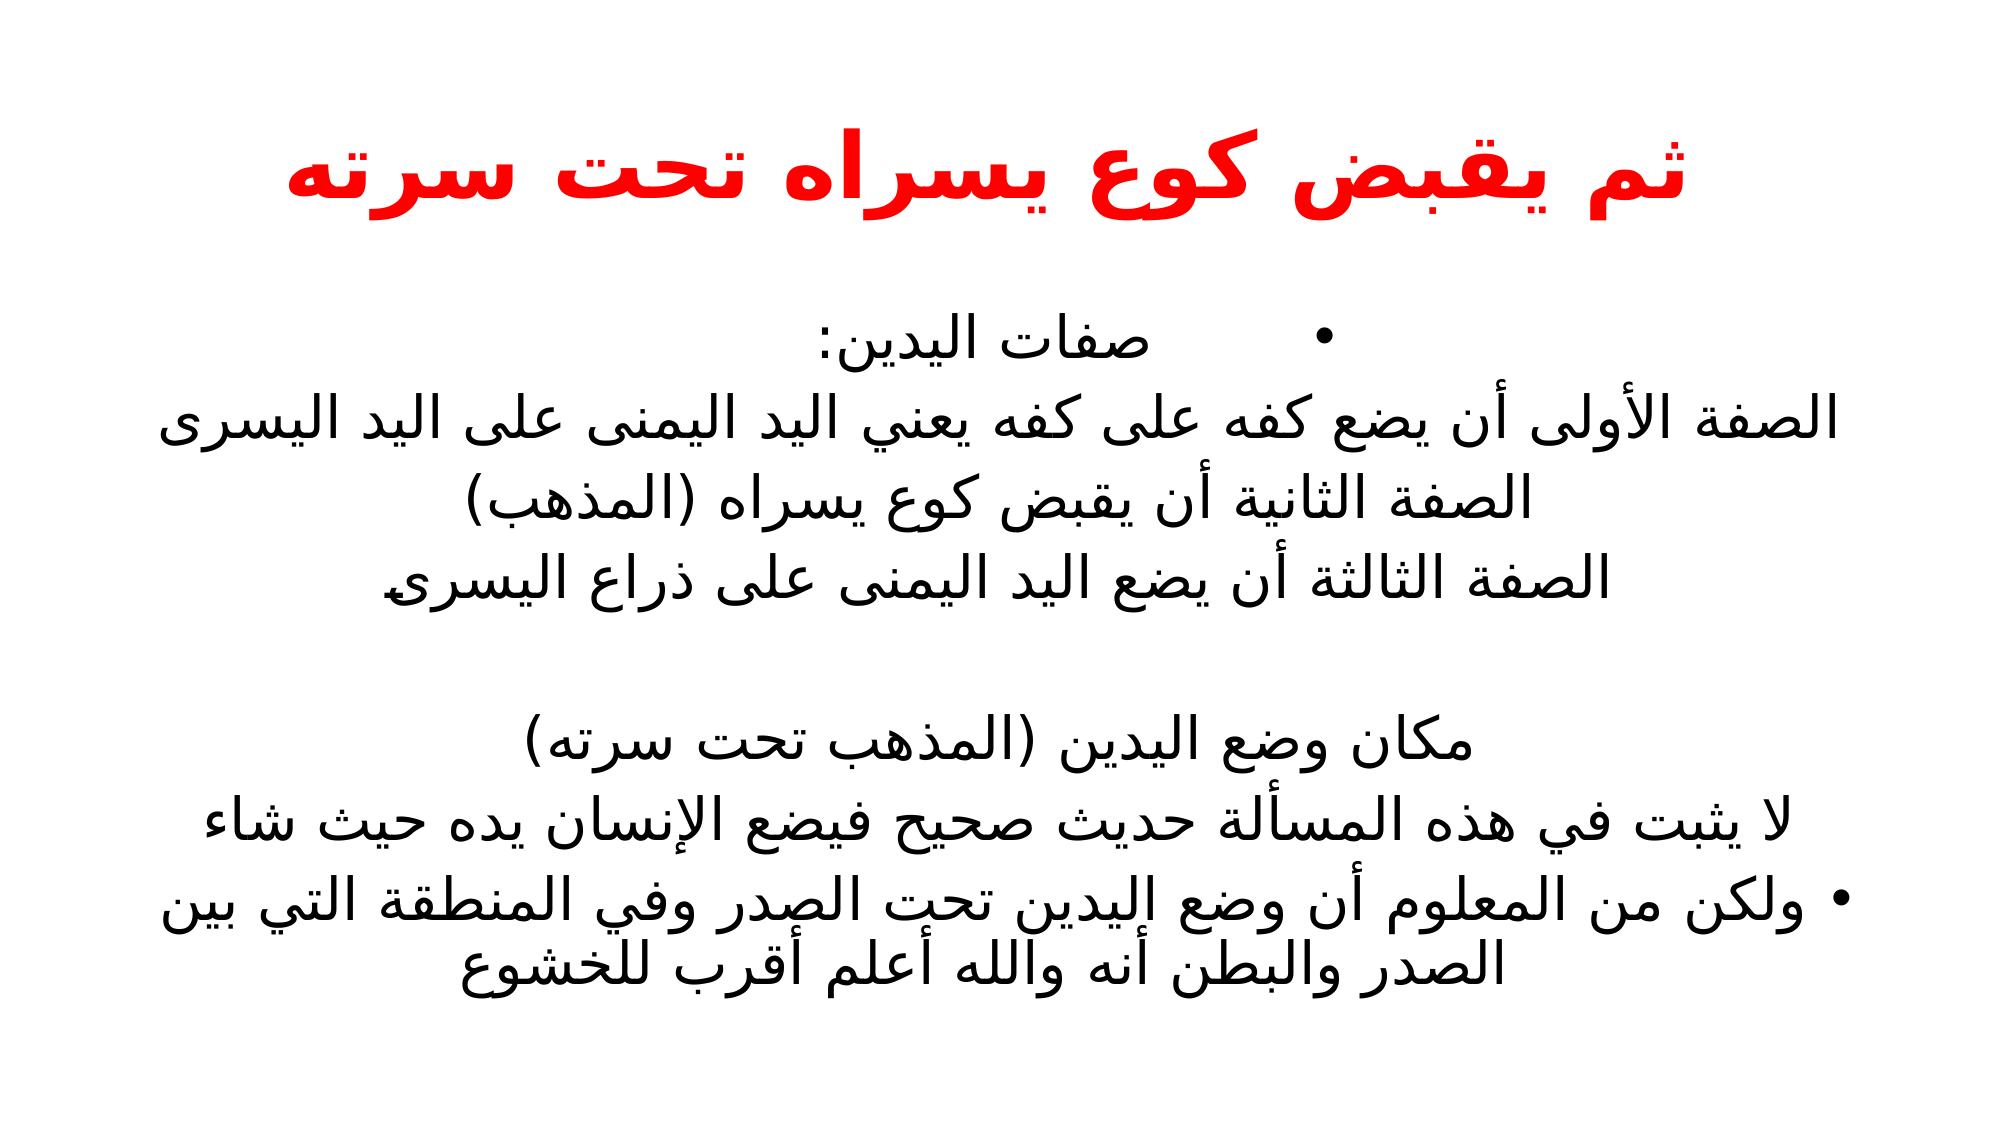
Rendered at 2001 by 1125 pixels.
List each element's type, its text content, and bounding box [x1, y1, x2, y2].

list صفات اليدين: الصفة الأولى أن يضع كفه على كفه يعني اليد اليمنى على اليد اليسرى الصفة الثانية أن يقبض كوع يسراه (المذهب) الصفة الثالثة أن يضع اليد اليمنى على ذراع اليسرى مكان وضع اليدين (المذهب تحت سرته) لا يثبت في هذه المسألة حديث صحيح فيضع الإنسان يده حيث شاء ولكن من المعلوم أن وضع اليدين تحت الصدر وفي المنطقة التي بين الصدر والبطن أنه والله أعلم أقرب للخشوع [137, 299, 1863, 1014]
title ثم يقبض كوع يسراه تحت سرته [137, 59, 1863, 278]
